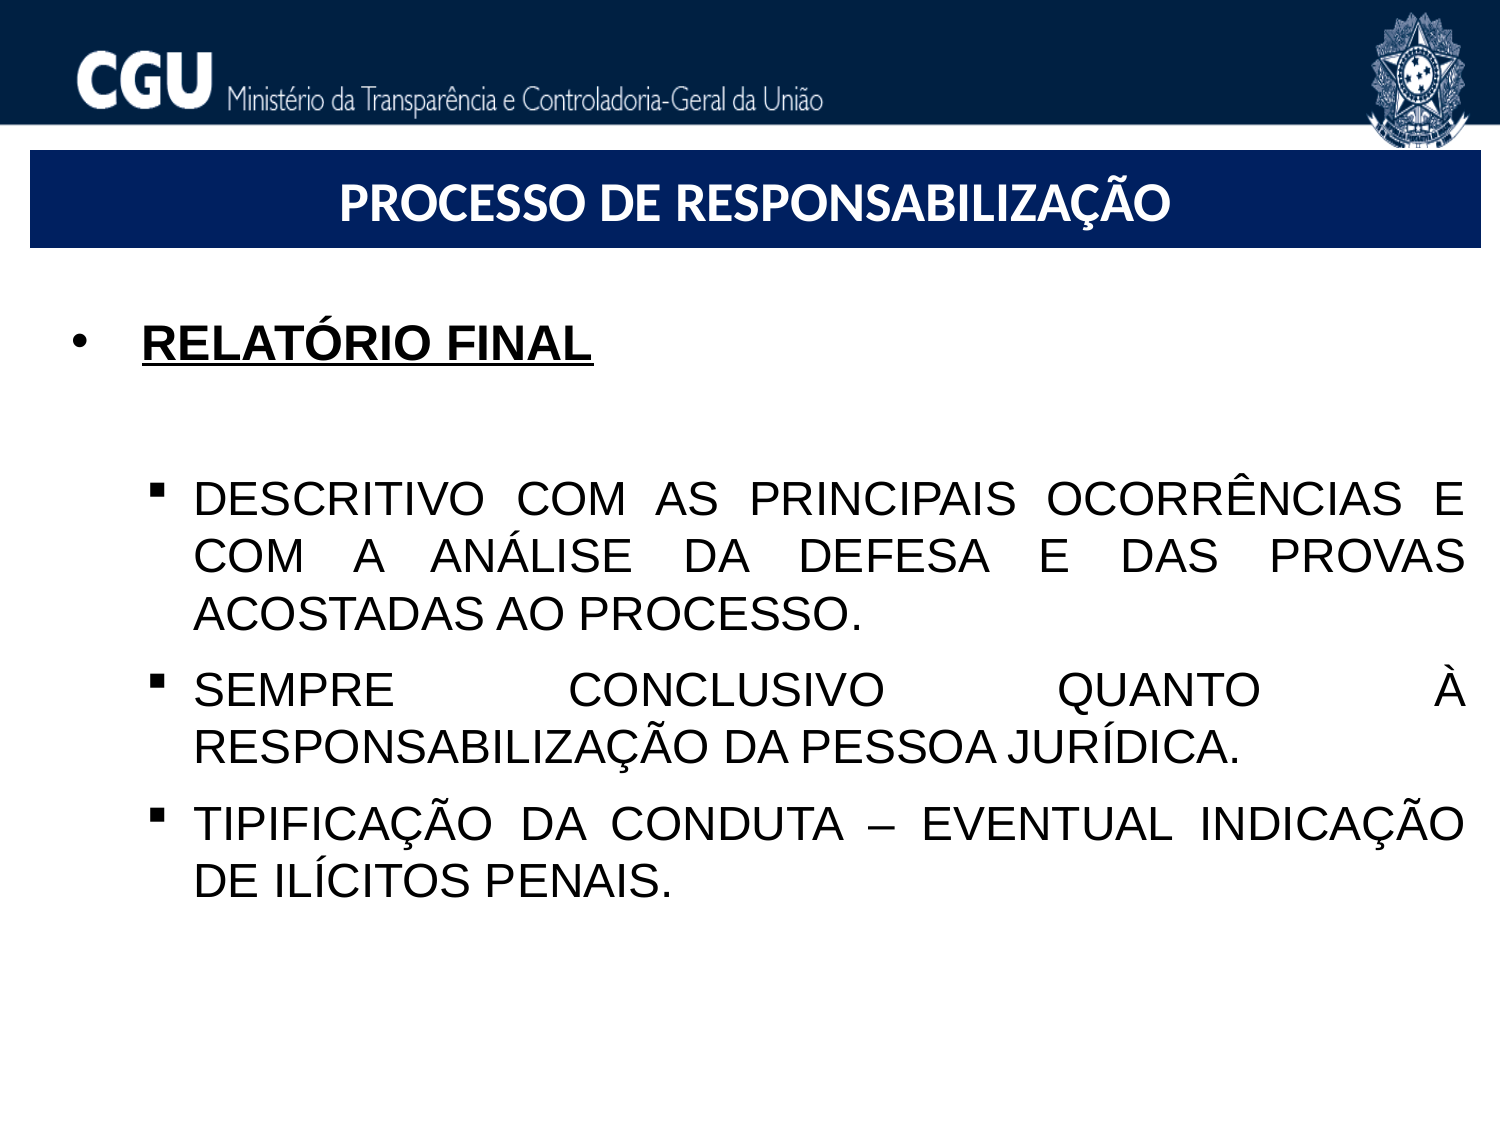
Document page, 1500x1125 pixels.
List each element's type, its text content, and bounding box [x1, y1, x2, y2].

text_box RELATÓRIO FINAL Descritivo com as principais ocorrências e com a análise da defesa e das provas acostadas ao processo. Sempre conclusivo quanto à responsabilização da pessoa jurídica. Tipificação da conduta – eventual indicação de ilícitos penais. [56, 302, 1483, 1080]
text_box PROCESSO DE RESPONSABILIZAÇÃO [29, 149, 1483, 249]
picture [0, 0, 1500, 1125]
